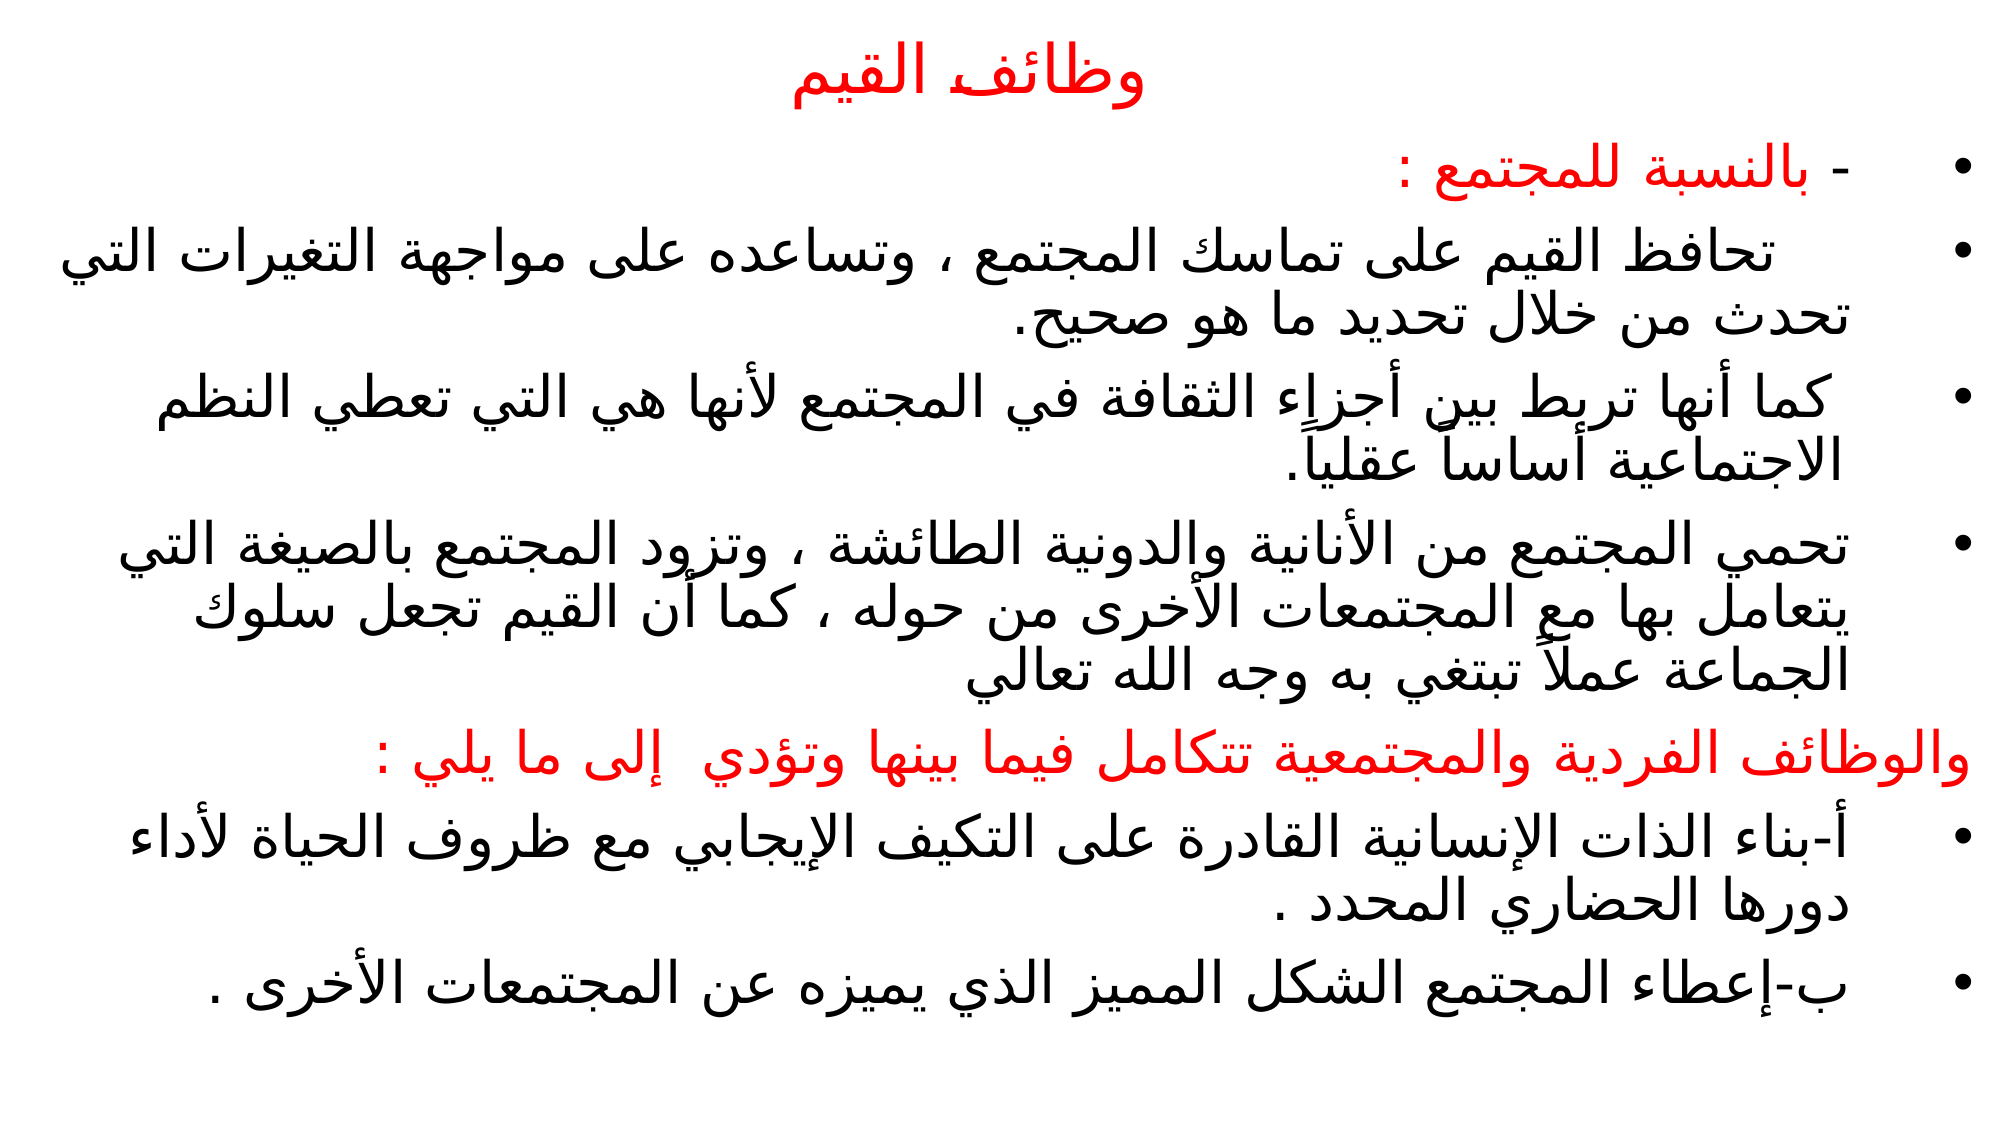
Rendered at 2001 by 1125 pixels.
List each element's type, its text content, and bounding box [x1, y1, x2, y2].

subtitle - بالنسبة للمجتمع : تحافظ القيم على تماسك المجتمع ، وتساعده على مواجهة التغيرات التي تحدث من خلال تحديد ما هو صحيح. كما أنها تربط بين أجزاء الثقافة في المجتمع لأنها هي التي تعطي النظم الاجتماعية أساساً عقلياً. تحمي المجتمع من الأنانية والدونية الطائشة ، وتزود المجتمع بالصيغة التي يتعامل بها مع المجتمعات الأخرى من حوله ، كما أن القيم تجعل سلوك الجماعة عملاً تبتغي به وجه الله تعالي والوظائف الفردية والمجتمعية تتكامل فيما بينها وتؤدي إلى ما يلي : أ-بناء الذات الإنسانية القادرة على التكيف الإيجابي مع ظروف الحياة لأداء دورها الحضاري المحدد . ب-إعطاء المجتمع الشكل المميز الذي يميزه عن المجتمعات الأخرى . [18, 129, 1989, 1125]
title وظائف القيم [235, 26, 1703, 116]
